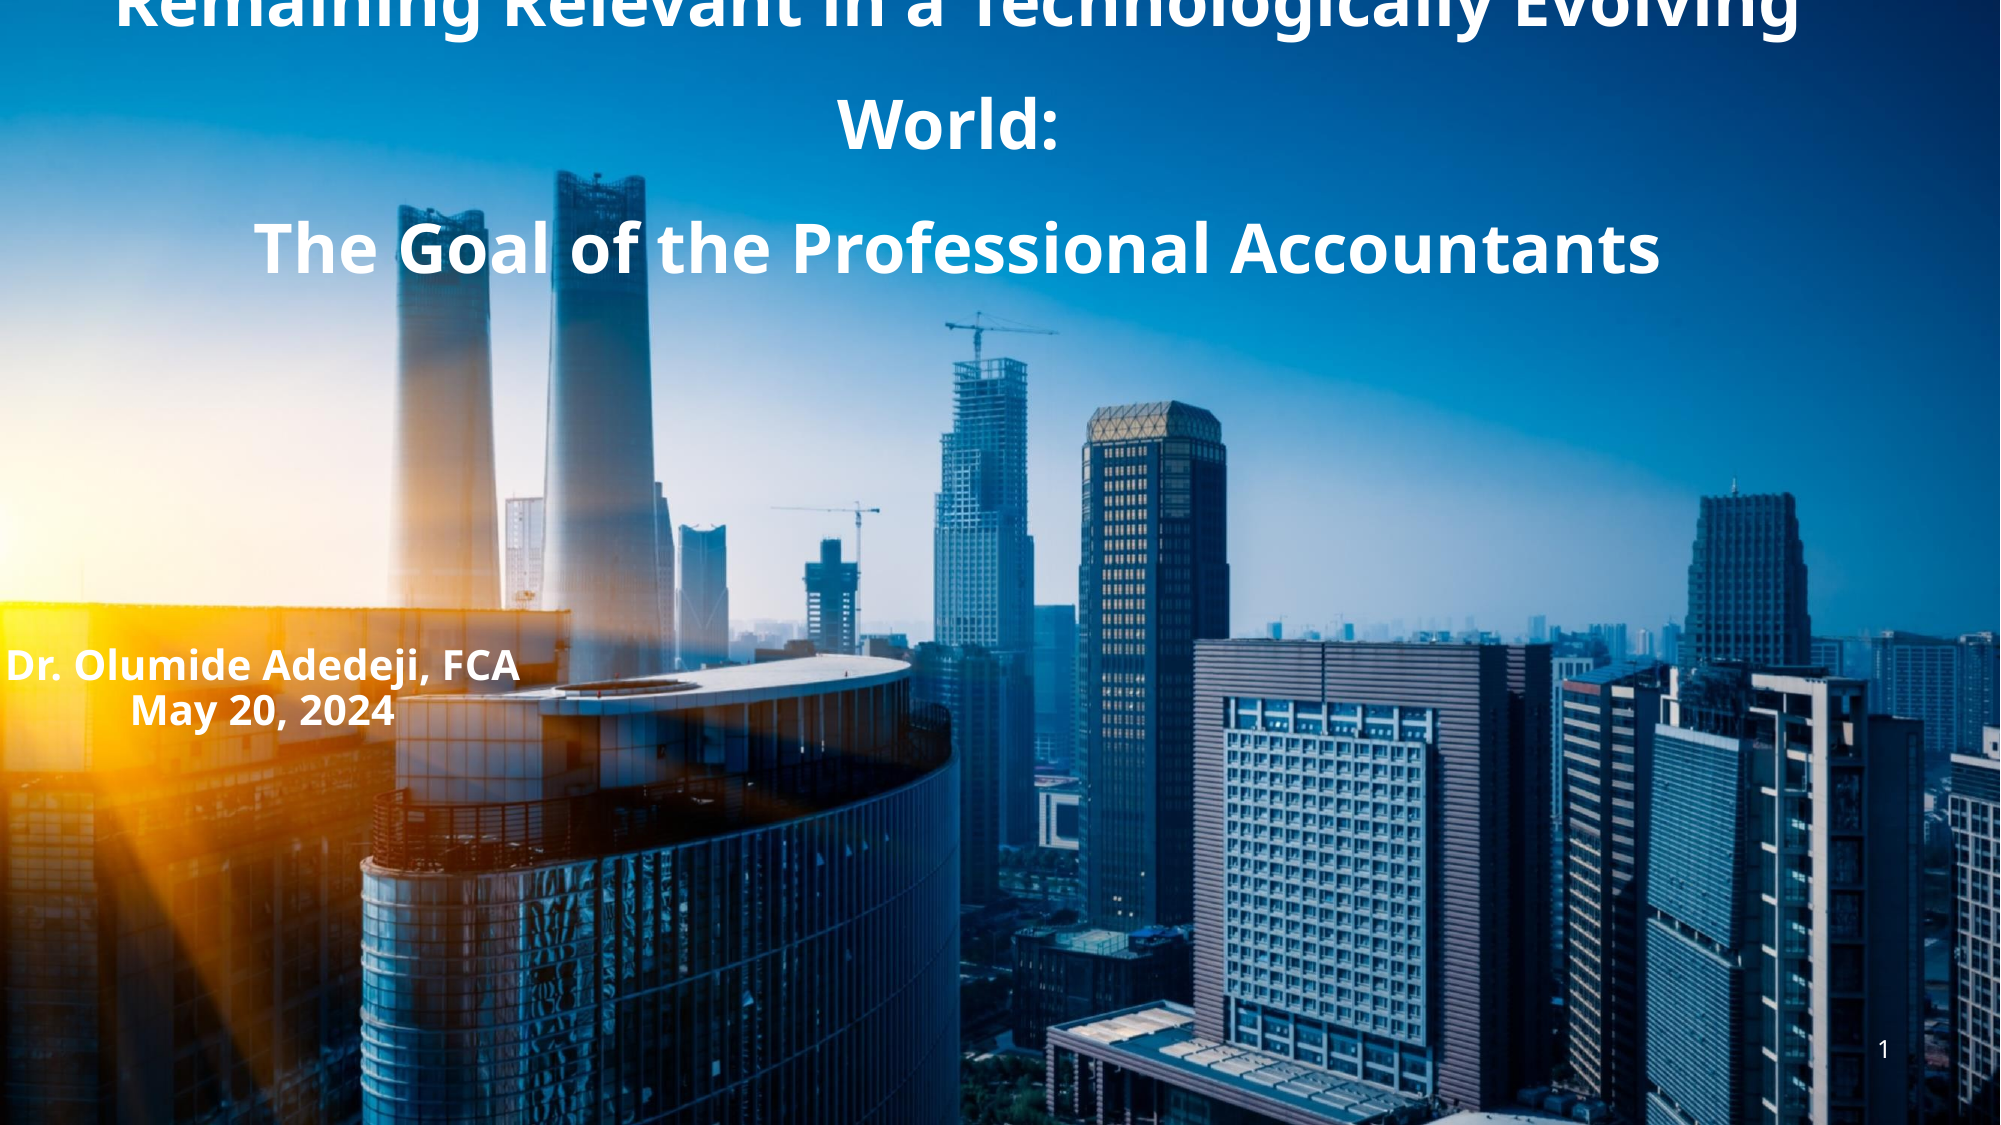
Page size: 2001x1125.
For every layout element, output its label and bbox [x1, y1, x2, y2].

text_box [0, 0, 2000, 1125]
